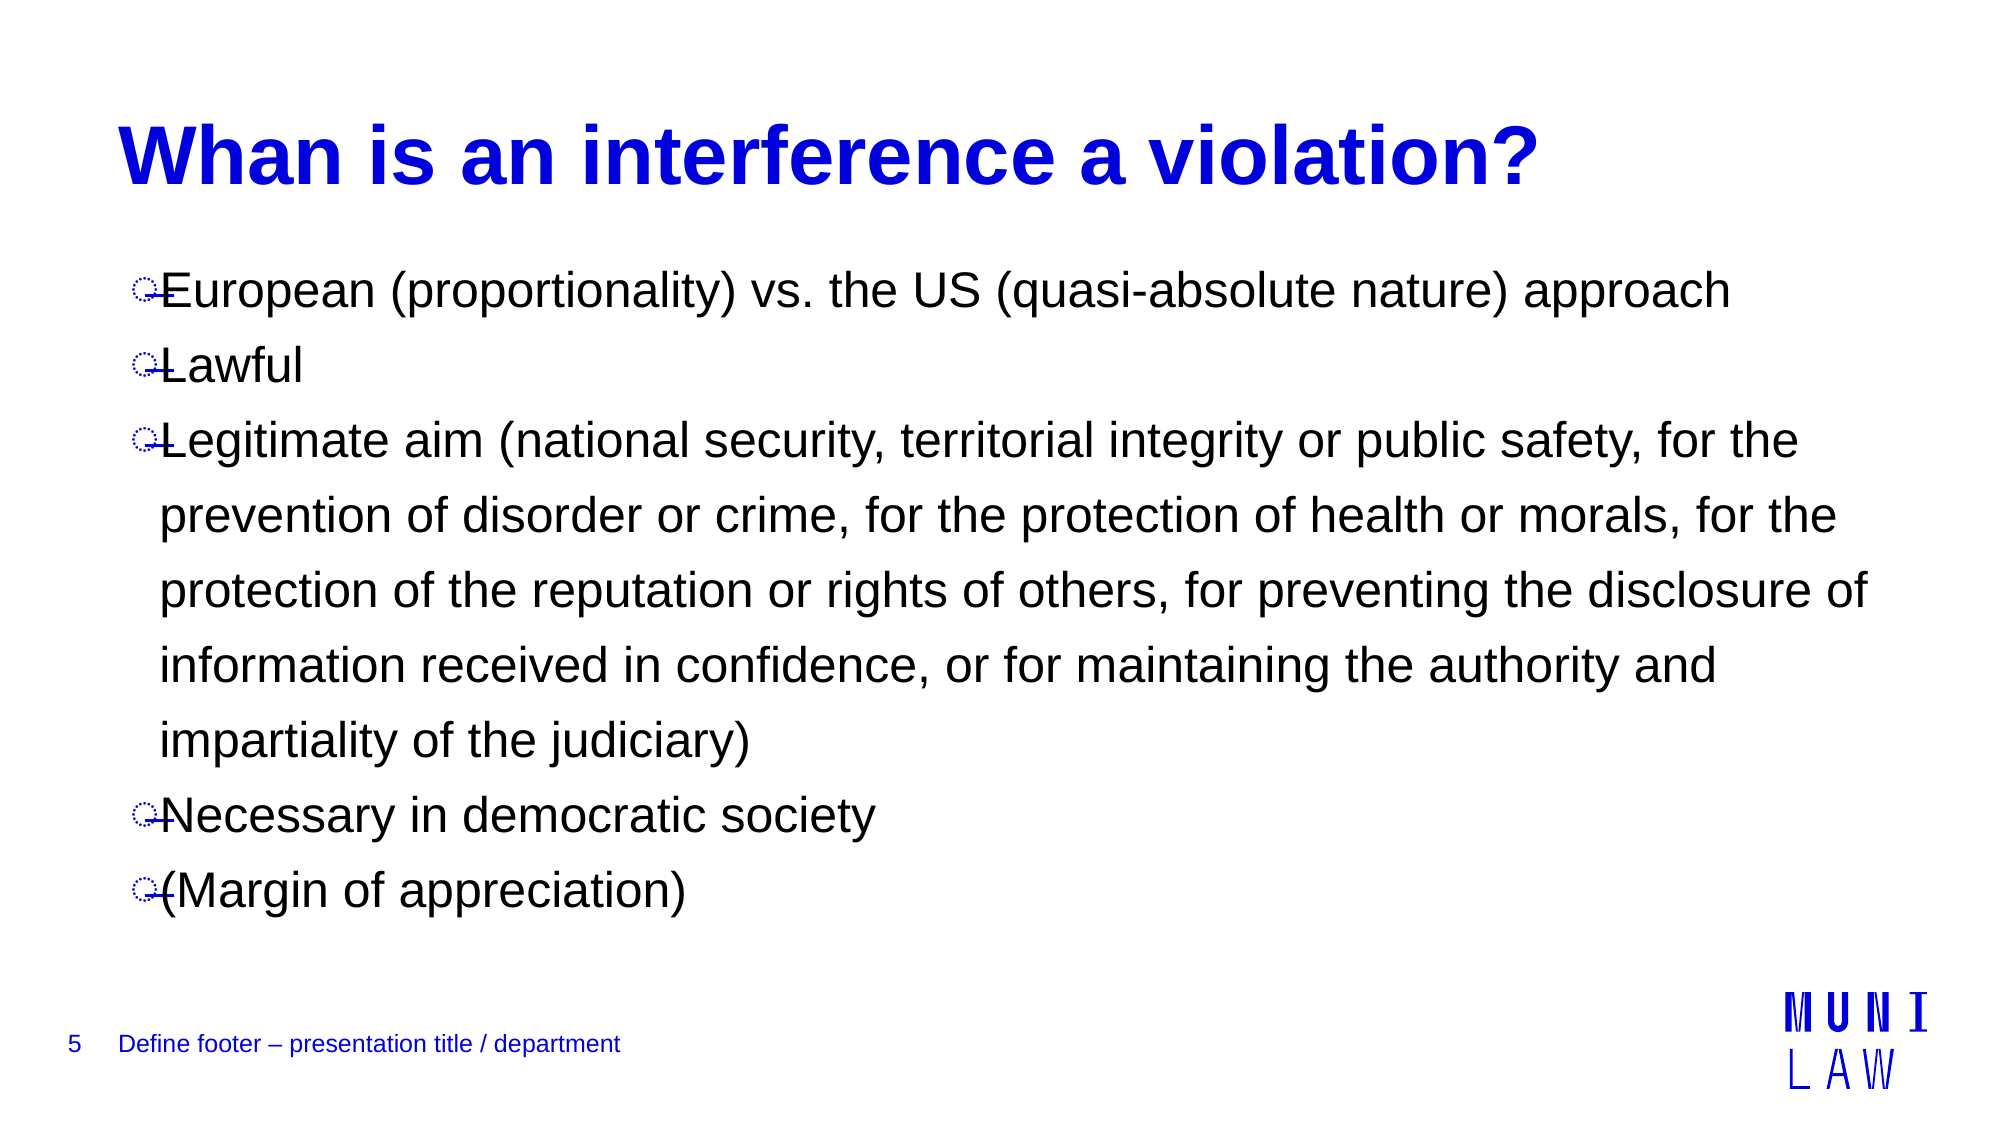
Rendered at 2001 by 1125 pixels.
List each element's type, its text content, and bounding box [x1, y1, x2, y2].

footer Define footer – presentation title / department [118, 1021, 1418, 1063]
list European (proportionality) vs. the US (quasi-absolute nature) approach Lawful Legitimate aim (national security, territorial integrity or public safety, for the prevention of disorder or crime, for the protection of health or morals, for the protection of the reputation or rights of others, for preventing the disclosure of information received in confidence, or for maintaining the authority and impartiality of the judiciary) Necessary in democratic society (Margin of appreciation) [118, 242, 1883, 957]
slide_number 5 [67, 1021, 110, 1063]
title Whan is an interference a violation? [118, 118, 1883, 193]
